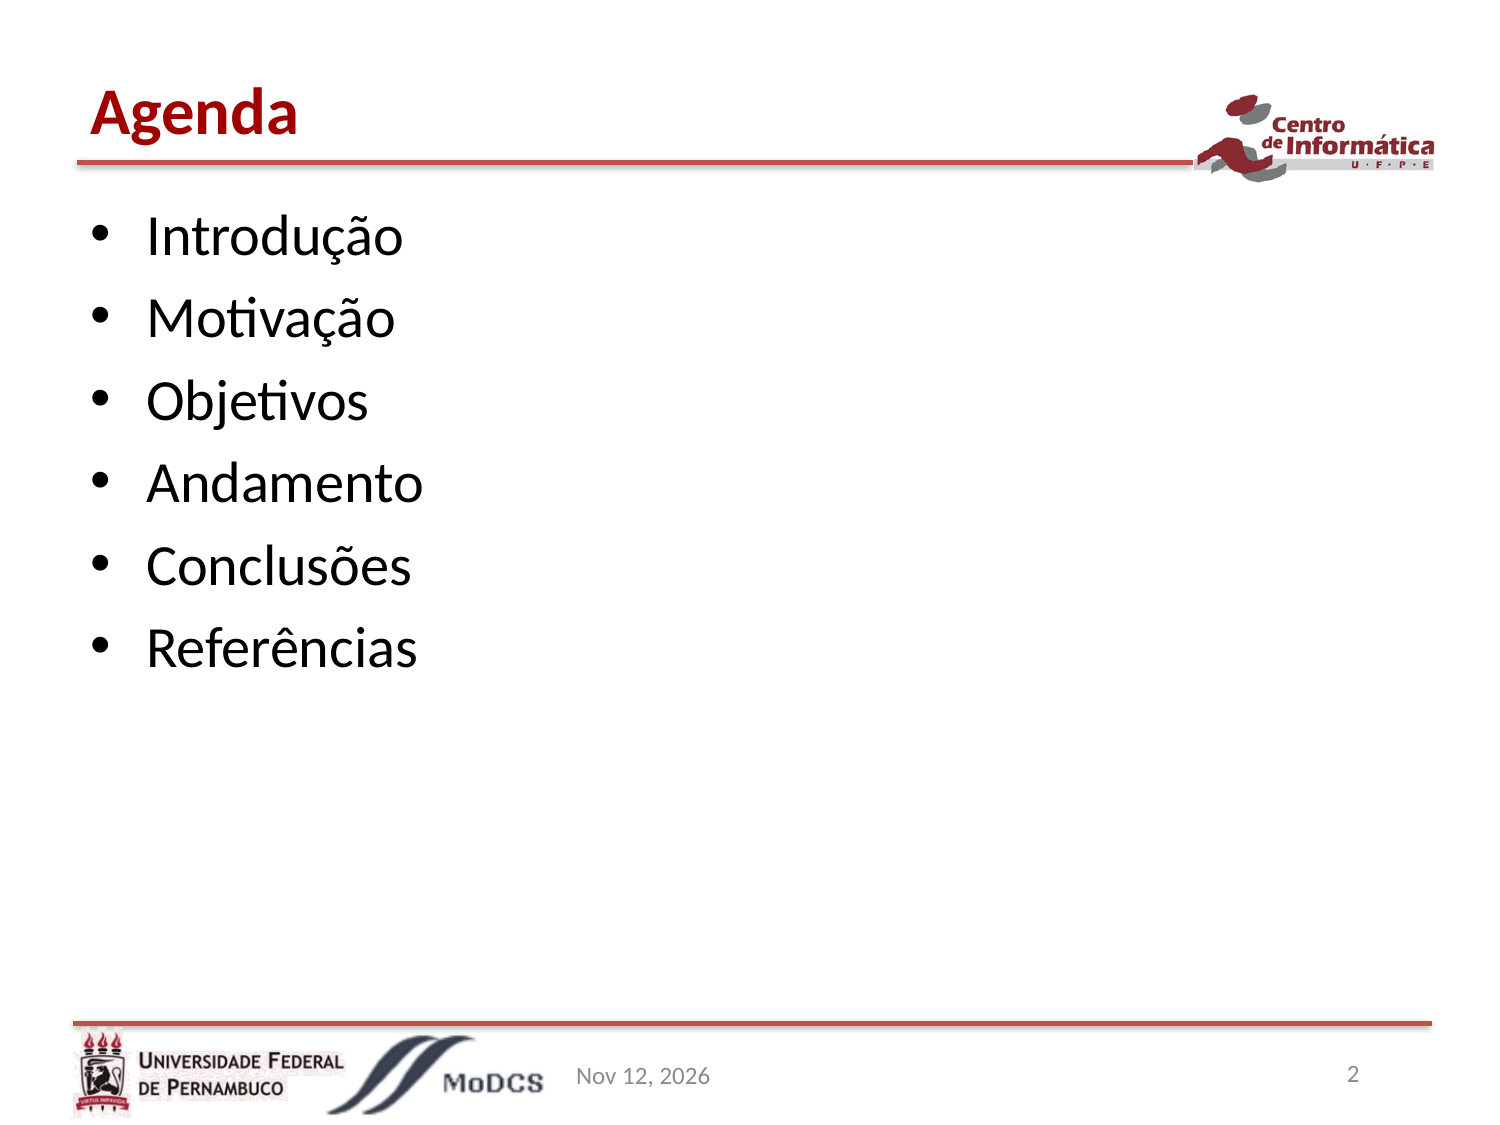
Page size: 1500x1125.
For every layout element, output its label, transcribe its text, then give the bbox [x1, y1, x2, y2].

slide_number 12-Nov-15 [561, 1044, 738, 1105]
picture [1192, 84, 1436, 190]
picture [71, 1027, 550, 1122]
slide_number 2 [1281, 1042, 1425, 1103]
list Introdução Motivação Objetivos Andamento Conclusões Referências [75, 189, 1425, 1005]
title Agenda [75, 45, 1425, 156]
